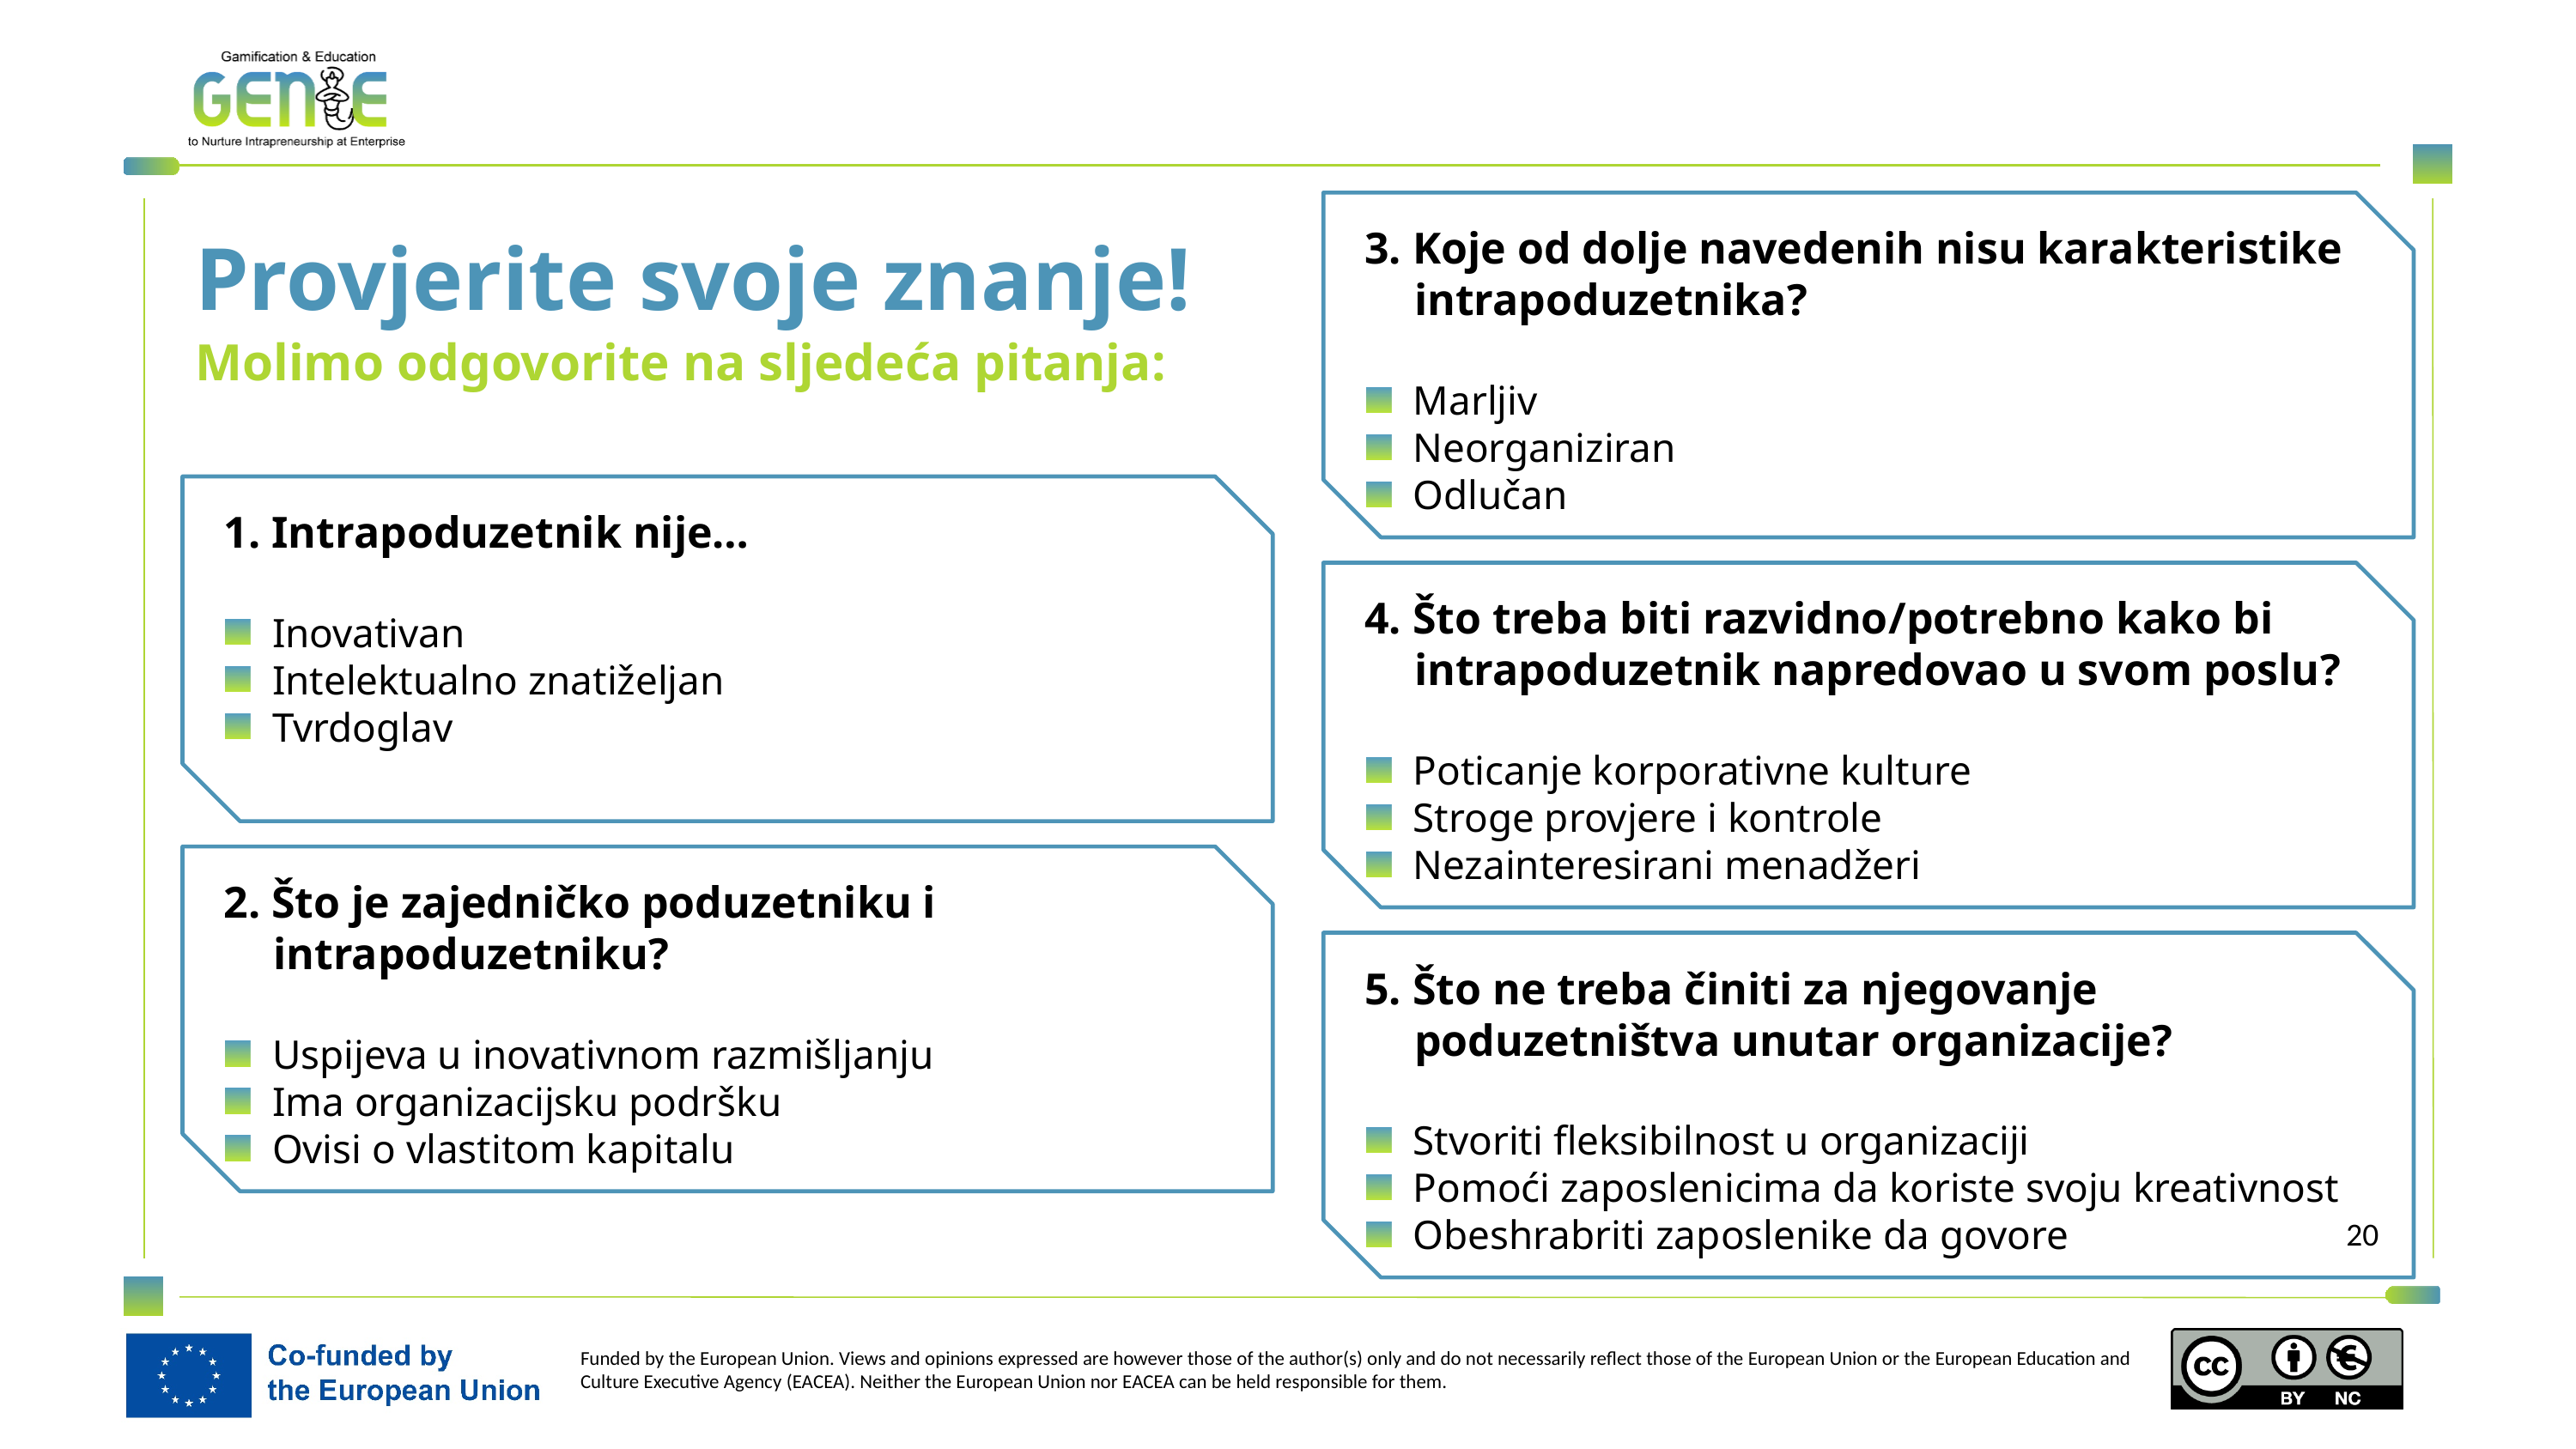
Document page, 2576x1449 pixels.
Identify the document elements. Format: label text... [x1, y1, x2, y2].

picture [1364, 803, 1393, 831]
picture [2171, 1328, 2403, 1410]
picture [1364, 433, 1393, 461]
picture [1364, 480, 1393, 508]
text_box 4. Što treba biti razvidno/potrebno kako bi intrapoduzetnik napredovao u svom poslu? Poticanje korporativne kulture Stroge provjere i kontrole Nezainteresirani menadžeri [1323, 562, 2414, 908]
picture [223, 1133, 252, 1162]
text_box Provjerite svoje znanje! [182, 217, 1215, 324]
picture [182, 45, 408, 151]
picture [2385, 1286, 2440, 1304]
picture [1364, 385, 1393, 414]
picture [111, 1328, 562, 1423]
picture [223, 712, 252, 740]
text_box 3. Koje od dolje navedenih nisu karakteristike intrapoduzetnika? Marljiv Neorganiziran Odlučan [1323, 192, 2414, 537]
text_box 1. Intrapoduzetnik nije… Inovativan Intelektualno znatiželjan Tvrdoglav [182, 476, 1273, 822]
picture [1364, 1220, 1393, 1248]
picture [124, 157, 179, 175]
picture [2413, 144, 2452, 184]
picture [1364, 1125, 1393, 1154]
text_box 5. Što ne treba činiti za njegovanje poduzetništva unutar organizacije? Stvoriti fleksibilnost u organizaciji Pomoći zaposlenicima da koriste svoju kreativnost Obeshrabriti zaposlenike da govore [1323, 932, 2414, 1278]
picture [223, 664, 252, 693]
picture [223, 617, 252, 646]
picture [1364, 1173, 1393, 1201]
picture [1364, 850, 1393, 878]
picture [223, 1039, 252, 1068]
text_box Molimo odgovorite na sljedeća pitanja: [182, 324, 1215, 459]
text_box 2. Što je zajedničko poduzetniku i intrapoduzetniku? Uspijeva u inovativnom razmišljanju Ima organizacijsku podršku Ovisi o vlastitom kapitalu [182, 846, 1273, 1191]
picture [1364, 755, 1393, 784]
picture [124, 1276, 163, 1316]
picture [223, 1086, 252, 1115]
